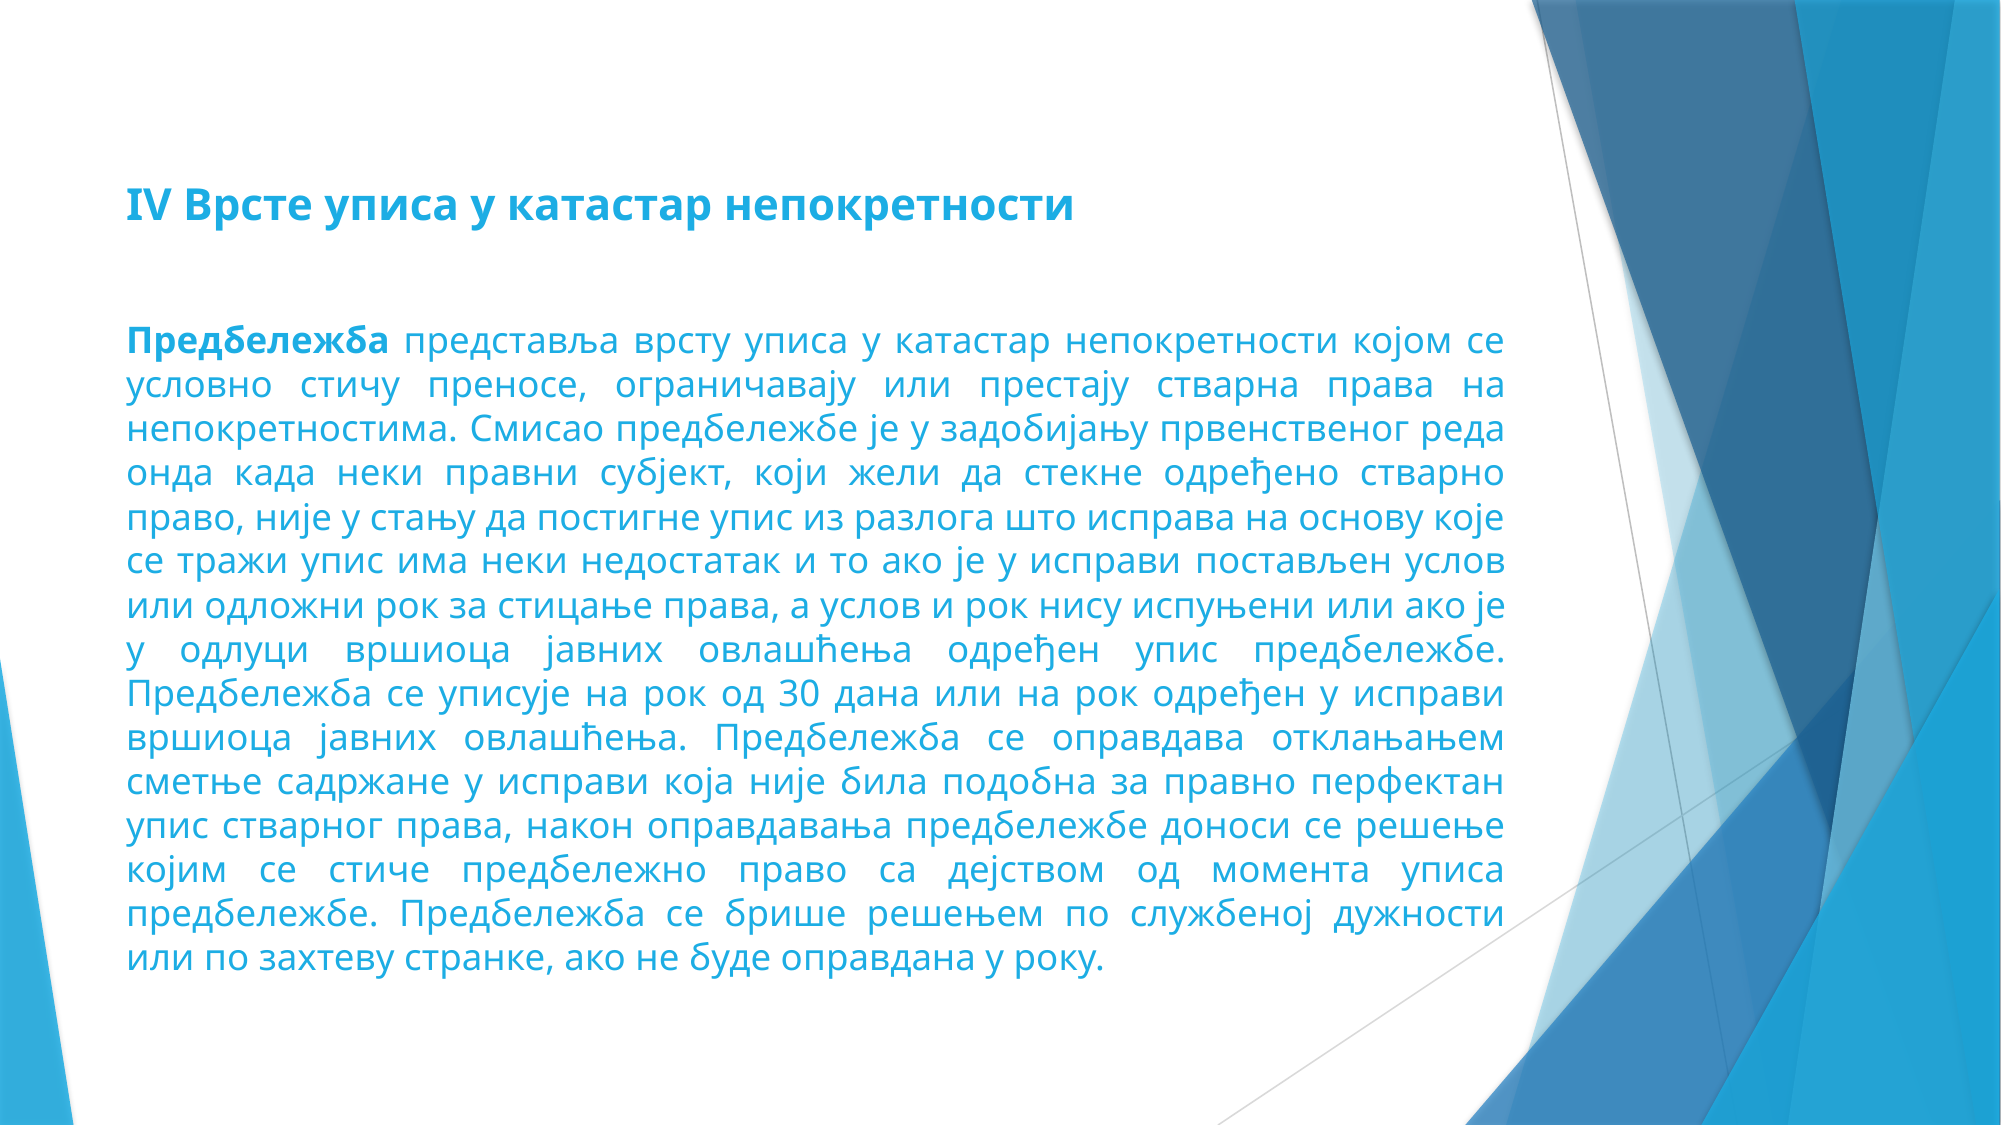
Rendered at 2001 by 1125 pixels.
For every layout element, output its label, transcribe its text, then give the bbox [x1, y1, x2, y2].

list Предбележба представља врсту уписа у катастар непокретности којом се условно стичу преносе, ограничавају или престају стварна права на непокретностима. Смисао предбележбе је у задобијању првенственог реда онда када неки правни субјект, који жели да стекне одређено стварно право, није у стању да постигне упис из разлога што исправа на основу које се тражи упис има неки недостатак и то ако је у исправи постављен услов или одложни рок за стицање права, а услов и рок нису испуњени или ако је у одлуци вршиоца јавних овлашћења одређен упис предбележбе. Предбележба се уписује на рок од 30 дана или на рок одређен у исправи вршиоца јавних овлашћења. Предбележба се оправдава отклањањем сметње садржане у исправи која није била подобна за правно перфектан упис стварног права, након оправдавања предбележбе доноси се решење којим се стиче предбележно право са дејством од момента уписа предбележбе. Предбележба се брише решењем по службеној дужности или по захтеву странке, ако не буде оправдана у року. [111, 247, 1522, 1028]
title IV Врсте уписа у катастар непокретности [111, 61, 1522, 247]
